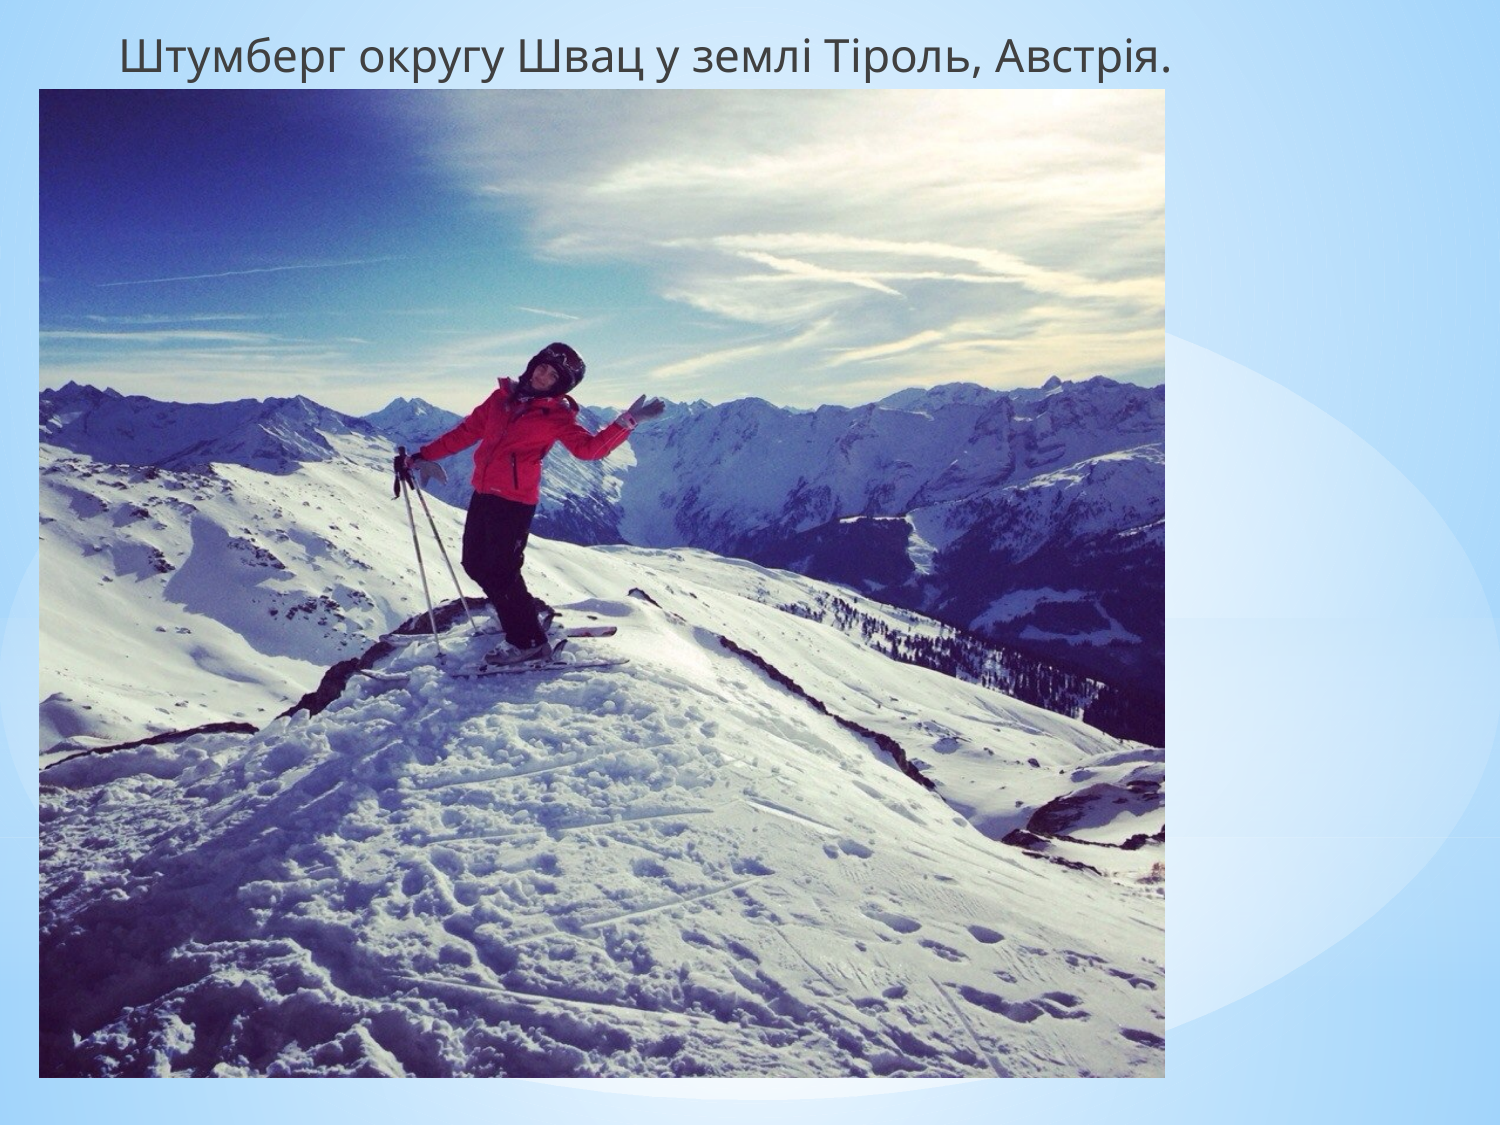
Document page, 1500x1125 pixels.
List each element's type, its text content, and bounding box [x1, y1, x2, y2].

list Штумберг округу Швац у землі Тіроль, Австрія. [0, 19, 1500, 244]
picture [39, 89, 1165, 1078]
